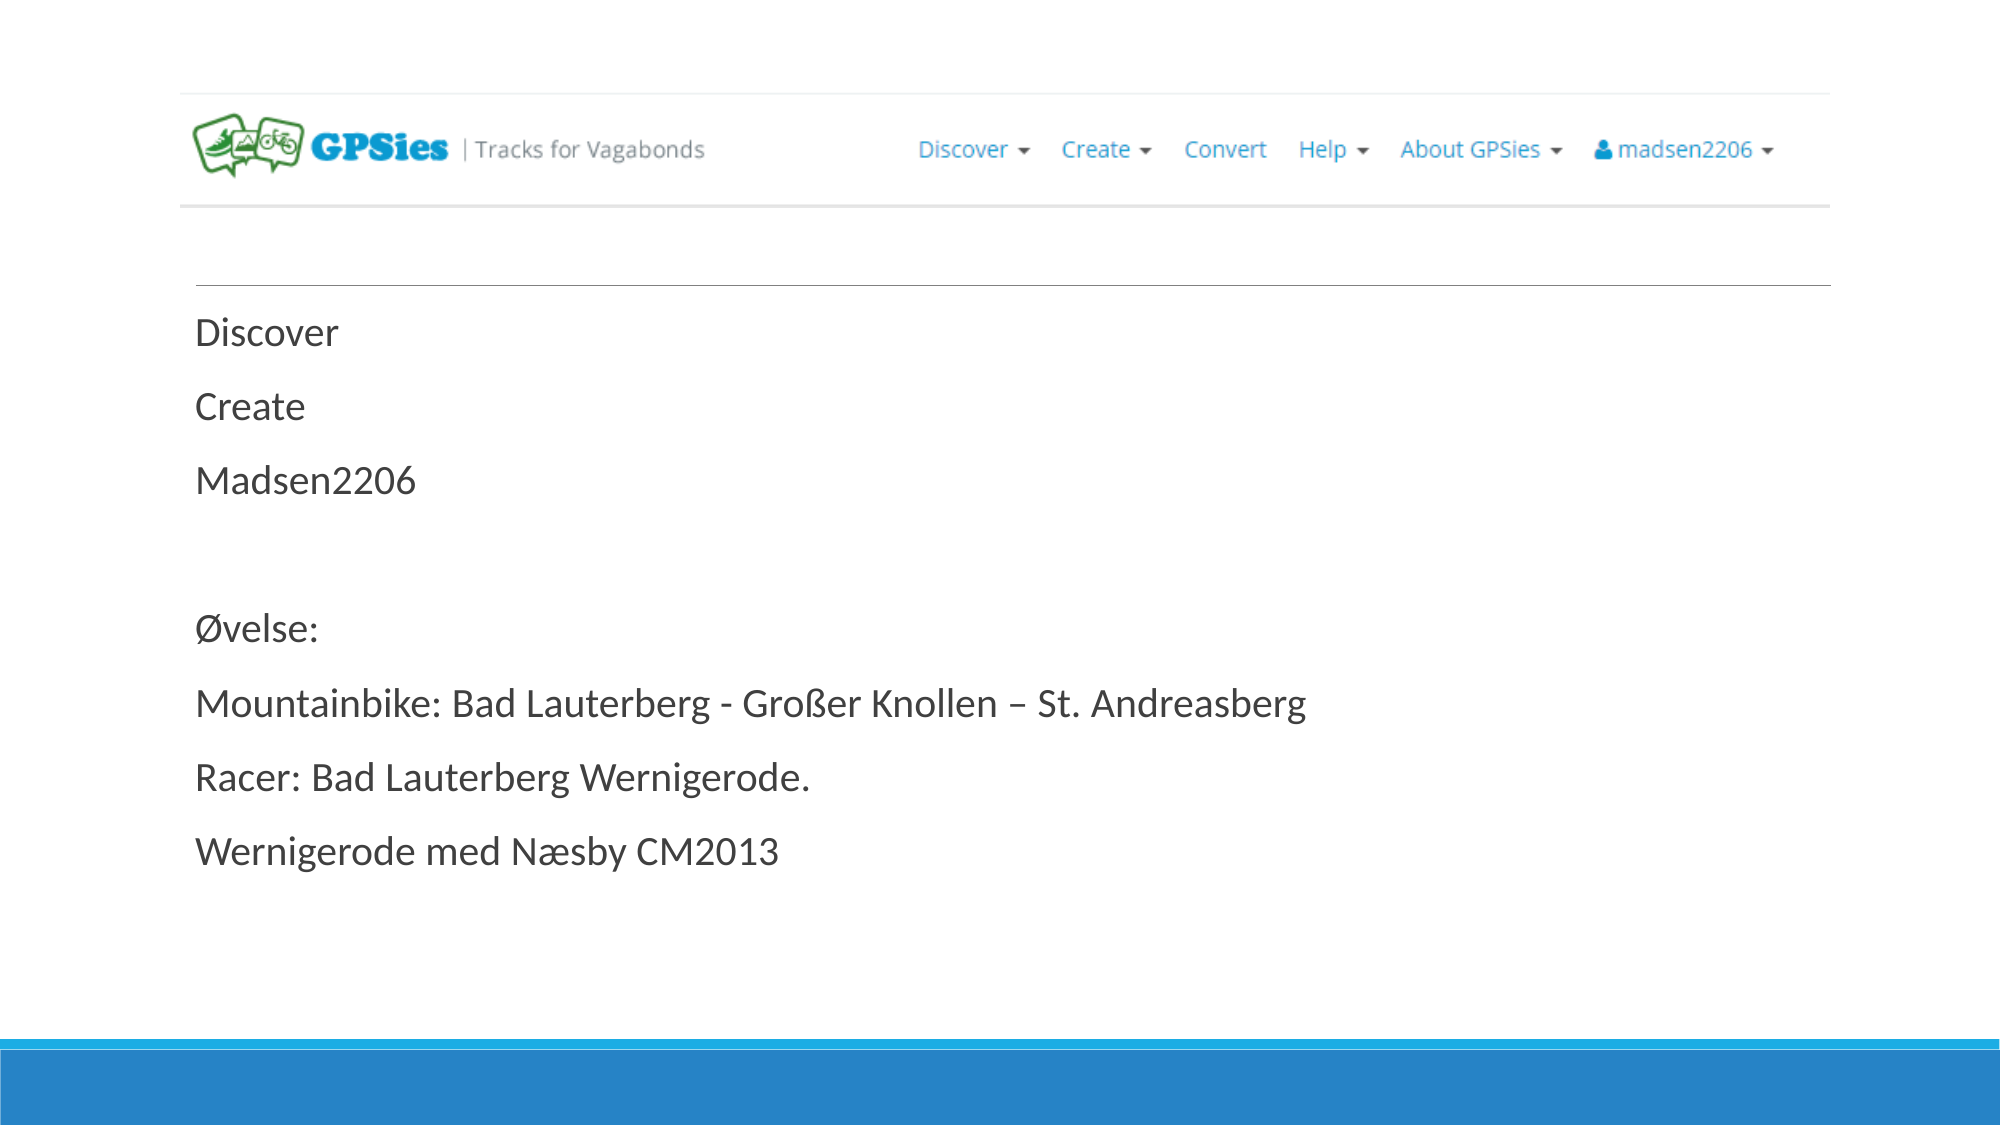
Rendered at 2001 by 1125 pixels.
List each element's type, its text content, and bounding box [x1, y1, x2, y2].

list Discover Create Madsen2206 Øvelse: Mountainbike: Bad Lauterberg - Großer Knollen – St. Andreasberg Racer: Bad Lauterberg Wernigerode. Wernigerode med Næsby CM2013 [180, 302, 1830, 963]
picture [179, 89, 1831, 208]
